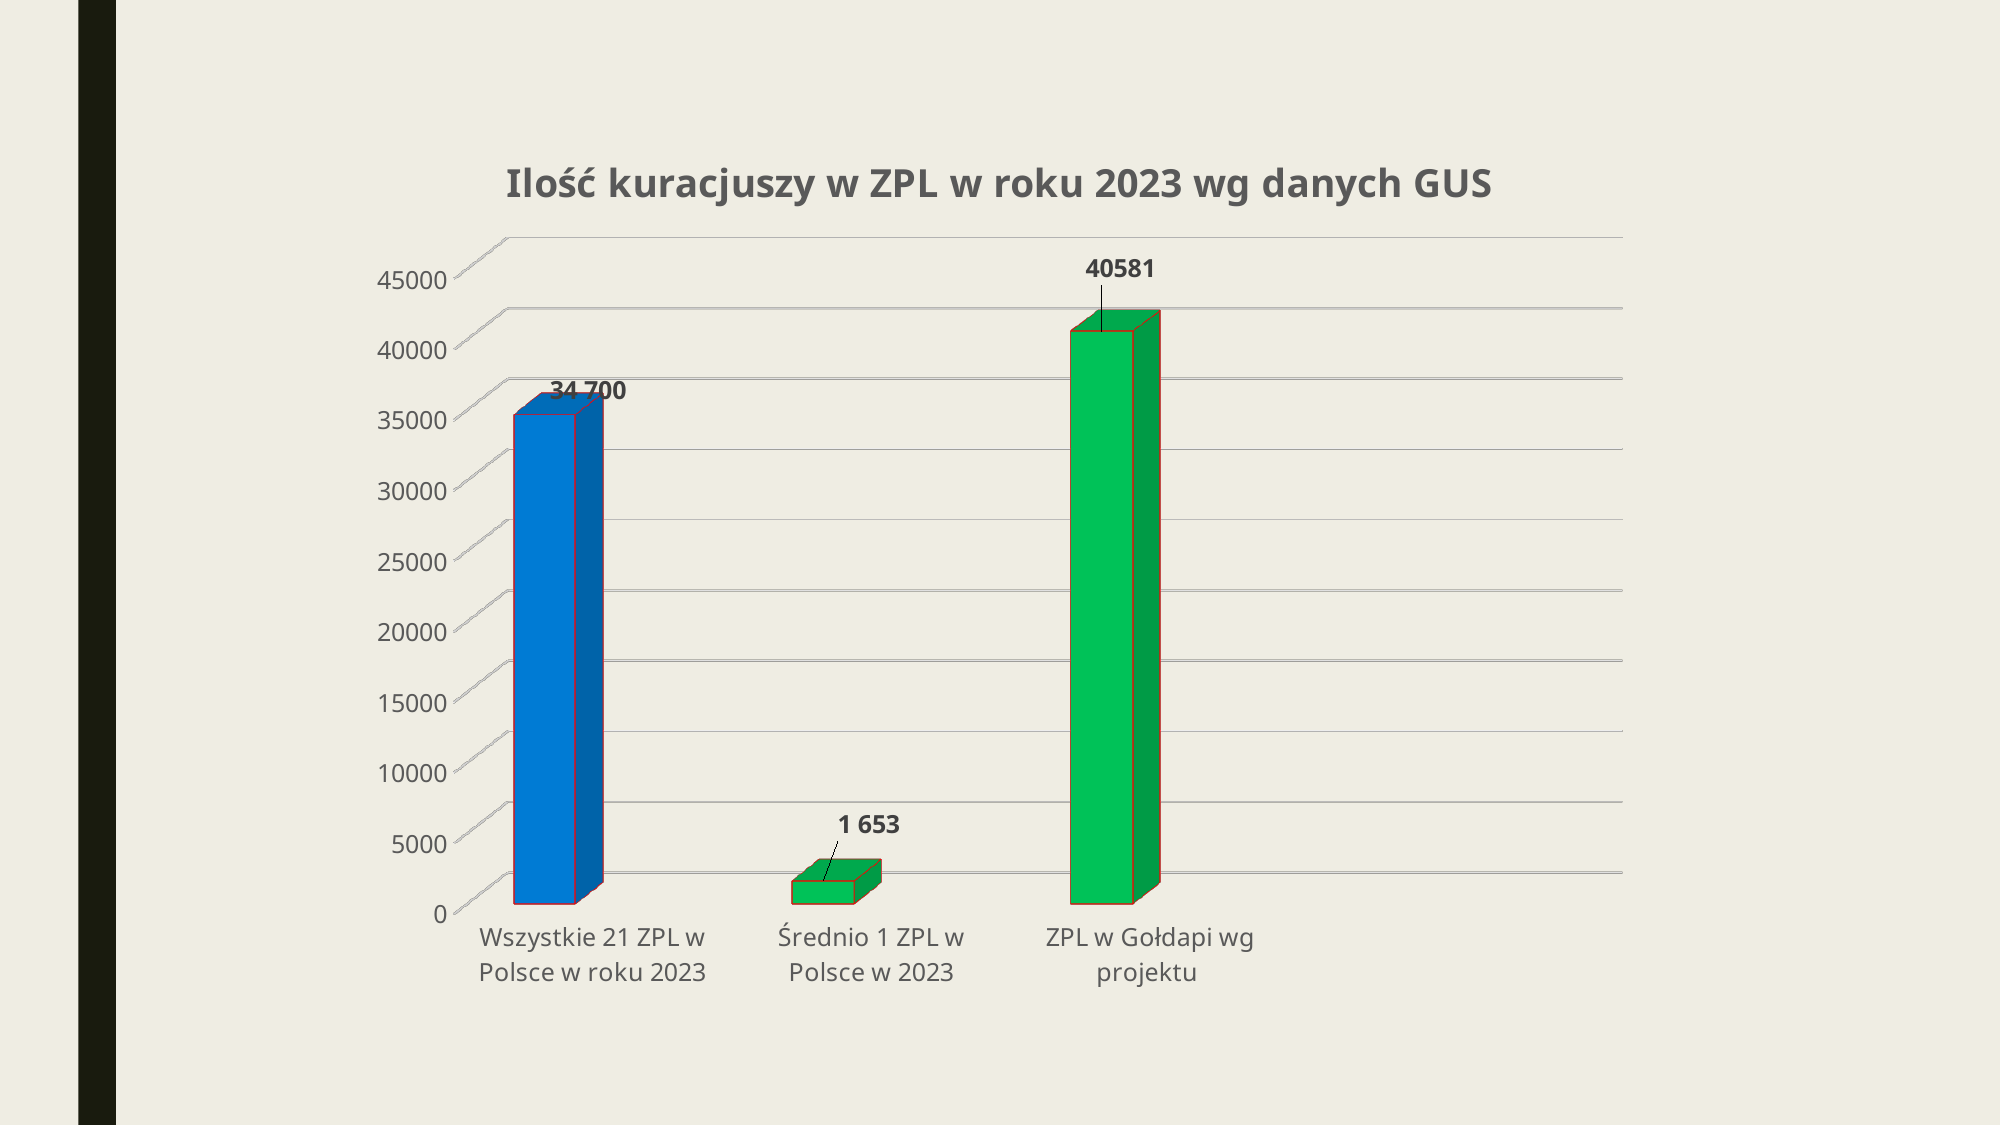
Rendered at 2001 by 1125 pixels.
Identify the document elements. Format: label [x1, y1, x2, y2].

chart [333, 117, 1667, 1007]
